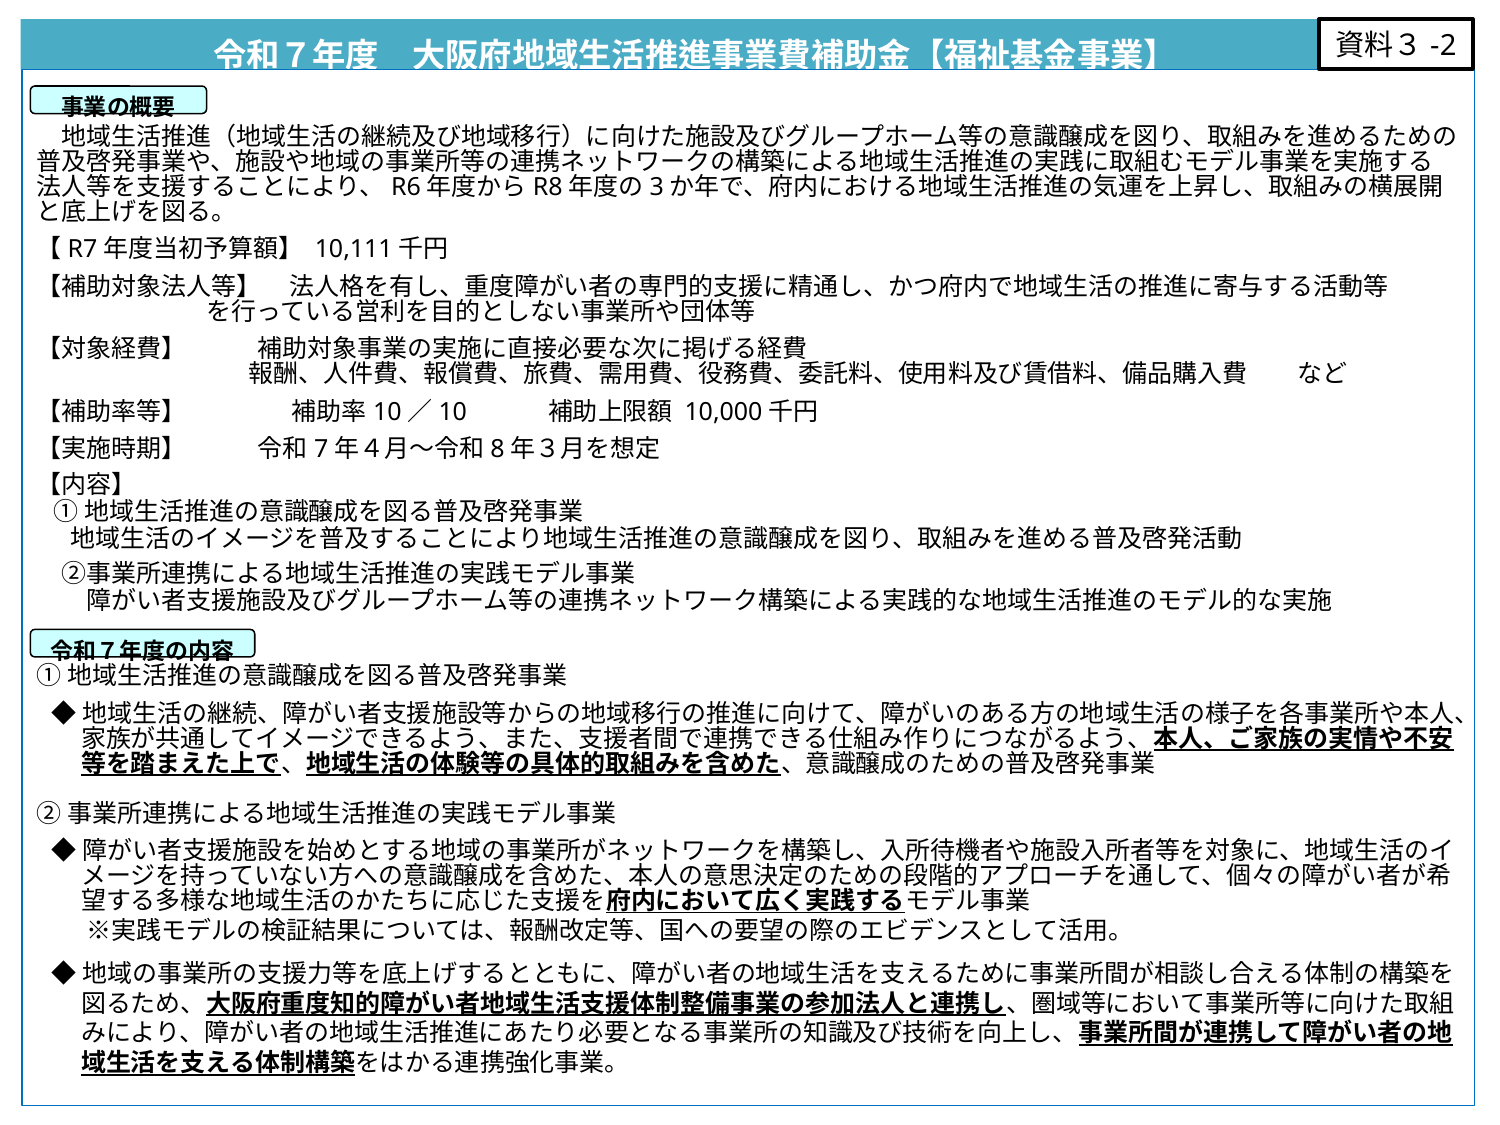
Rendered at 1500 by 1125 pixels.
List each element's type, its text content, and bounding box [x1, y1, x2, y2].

text_box 令和７年度 大阪府地域生活推進事業費補助金【福祉基金事業】 [20, 19, 1317, 67]
text_box 事業の概要 [30, 85, 207, 114]
text_box 令和７年度の内容 [30, 629, 255, 657]
text_box 資料３-2 [1317, 17, 1475, 71]
text_box 地域生活推進（地域生活の継続及び地域移行）に向けた施設及びグループホーム等の意識醸成を図り、取組みを進めるための普及啓発事業や、施設や地域の事業所等の連携ネットワークの構築による地域生活推進の実践に取組むモデル事業を実施する法人等を支援することにより、R6年度からR8年度の3か年で、府内における地域生活推進の気運を上昇し、取組みの横展開と底上げを図る。 【R7年度当初予算額】 10,111千円 【補助対象法人等】 法人格を有し、重度障がい者の専門的支援に精通し、かつ府内で地域生活の推進に寄与する活動等 を行っている営利を目的としない事業所や団体等 【対象経費】 補助対象事業の実施に直接必要な次に掲げる経費 報酬、人件費、報償費、旅費、需用費、役務費、委託料、使用料及び賃借料、備品購入費 など 【補助率等】 補助率10／10 補助上限額 10,000千円 【実施時期】 令和7年４月～令和8年３月を想定 【内容】 ①地域生活推進の意識醸成を図る普及啓発事業 地域生活のイメージを普及することにより地域生活推進の意識醸成を図り、取組みを進める普及啓発活動 ②事業所連携による地域生活推進の実践モデル事業 障がい者支援施設及びグループホーム等の連携ネットワーク構築による実践的な地域生活推進のモデル的な実施 ①地域生活推進の意識醸成を図る普及啓発事業 ◆地域生活の継続、障がい者支援施設等からの地域移行の推進に向けて、障がいのある方の地域生活の様子を各事業所や本人、家族が共通してイメージできるよう、また、支援者間で連携できる仕組み作りにつながるよう、本人、ご家族の実情や不安等を踏まえた上で、地域生活の体験等の具体的取組みを含めた、意識醸成のための普及啓発事業 ②事業所連携による地域生活推進の実践モデル事業 ◆障がい者支援施設を始めとする地域の事業所がネットワークを構築し、入所待機者や施設入所者等を対象に、地域生活のイメージを持っていない方への意識醸成を含めた、本人の意思決定のための段階的アプローチを通して、個々の障がい者が希望する多様な地域生活のかたちに応じた支援を府内において広く実践するモデル事業 ※実践モデルの検証結果については、報酬改定等、国への要望の際のエビデンスとして活用。 ◆地域の事業所の支援力等を底上げするとともに、障がい者の地域生活を支えるために事業所間が相談し合える体制の構築を図るため、大阪府重度知的障がい者地域生活支援体制整備事業の参加法人と連携し、圏域等において事業所等に向けた取組みにより、障がい者の地域生活推進にあたり必要となる事業所の知識及び技術を向上し、事業所間が連携して障がい者の地域生活を支える体制構築をはかる連携強化事業。 [20, 67, 1476, 1108]
